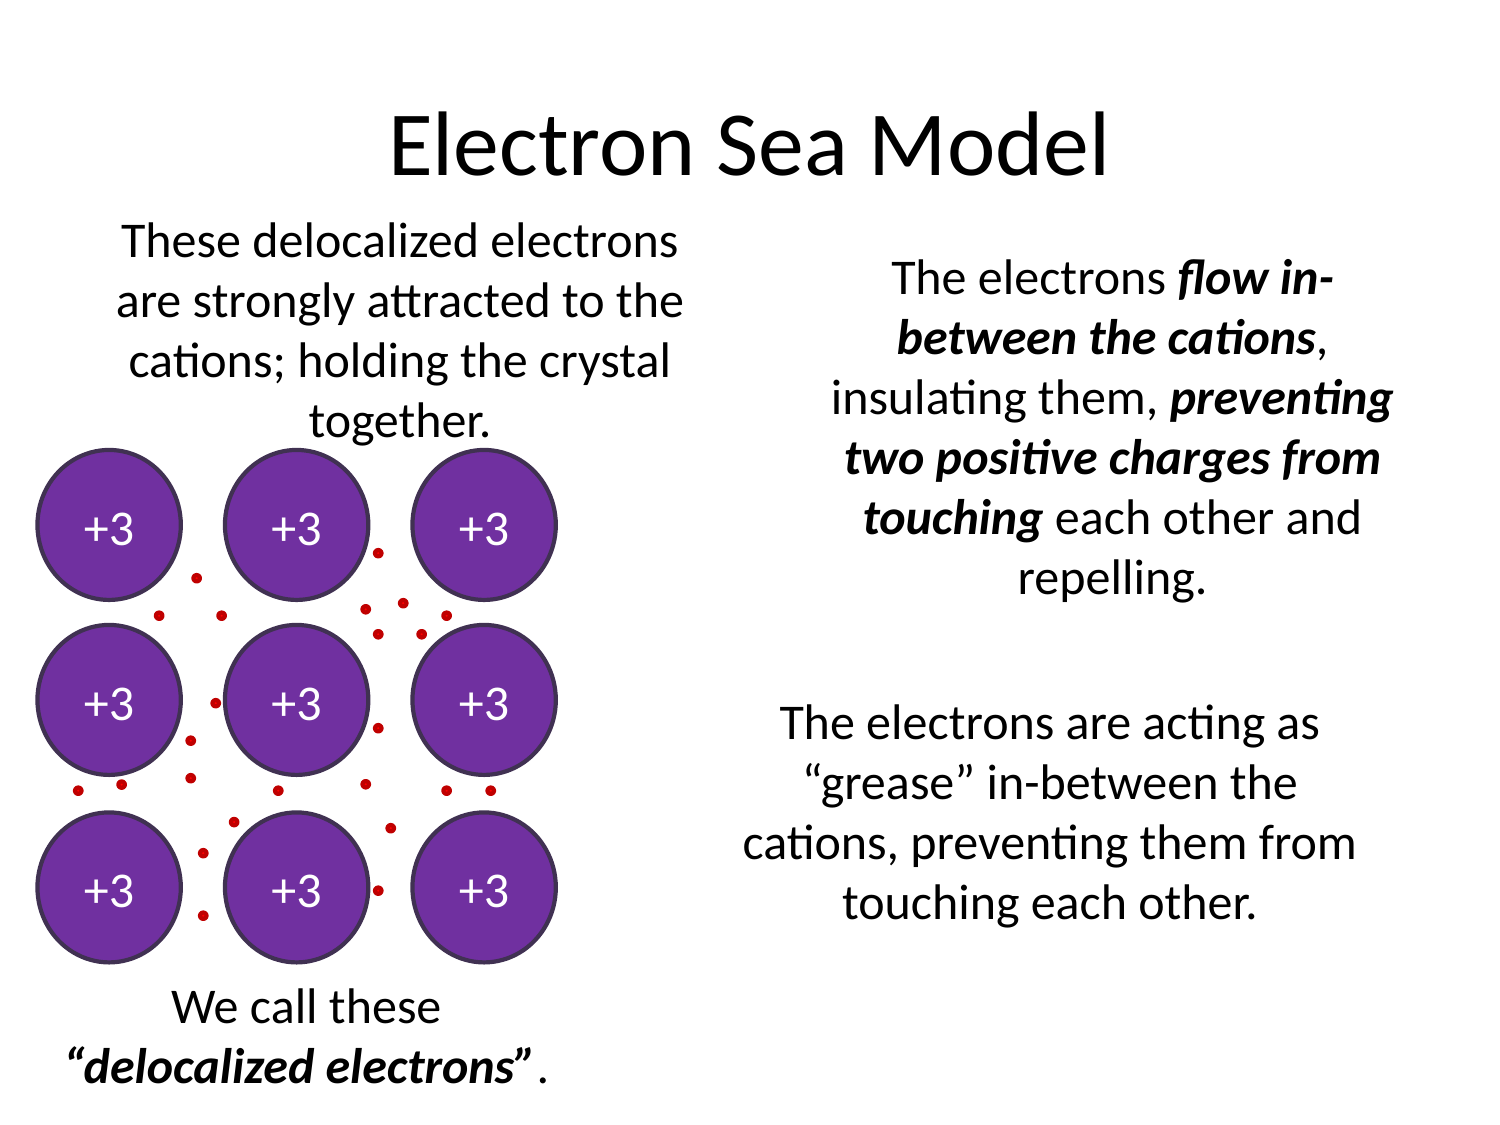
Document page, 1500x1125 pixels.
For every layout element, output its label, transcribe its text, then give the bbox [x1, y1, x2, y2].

text_box [153, 610, 165, 621]
text_box [372, 547, 384, 559]
text_box [216, 610, 227, 621]
text_box These delocalized electrons are strongly attracted to the cations; holding the crystal together. [75, 199, 725, 455]
text_box [72, 785, 84, 796]
text_box The electrons flow in-between the cations, insulating them, preventing two positive charges from touching each other and repelling. [787, 237, 1438, 613]
text_box +3 [222, 622, 371, 778]
text_box [372, 629, 384, 640]
text_box [228, 816, 240, 828]
text_box +3 [222, 447, 371, 603]
text_box [372, 722, 384, 734]
text_box +3 [410, 447, 558, 603]
text_box [485, 785, 497, 796]
text_box [191, 572, 202, 584]
text_box We call these “delocalized electrons”. [37, 965, 575, 1101]
text_box +3 [222, 810, 371, 965]
text_box [116, 779, 127, 790]
text_box [197, 847, 209, 859]
text_box [441, 610, 452, 621]
text_box [197, 910, 209, 921]
text_box [210, 697, 222, 709]
text_box [185, 772, 197, 784]
text_box +3 [410, 810, 558, 965]
text_box [441, 785, 452, 796]
text_box [360, 779, 372, 790]
text_box [372, 885, 384, 896]
text_box [416, 629, 427, 640]
text_box The electrons are acting as “grease” in-between the cations, preventing them from touching each other. [725, 681, 1375, 937]
text_box [385, 822, 397, 834]
text_box +3 [35, 447, 183, 603]
text_box +3 [35, 622, 183, 778]
text_box [272, 785, 284, 796]
text_box [185, 735, 197, 746]
text_box [360, 604, 372, 615]
text_box [397, 597, 409, 609]
title Electron Sea Model [75, 45, 1425, 233]
text_box +3 [35, 810, 183, 965]
text_box +3 [410, 622, 558, 778]
